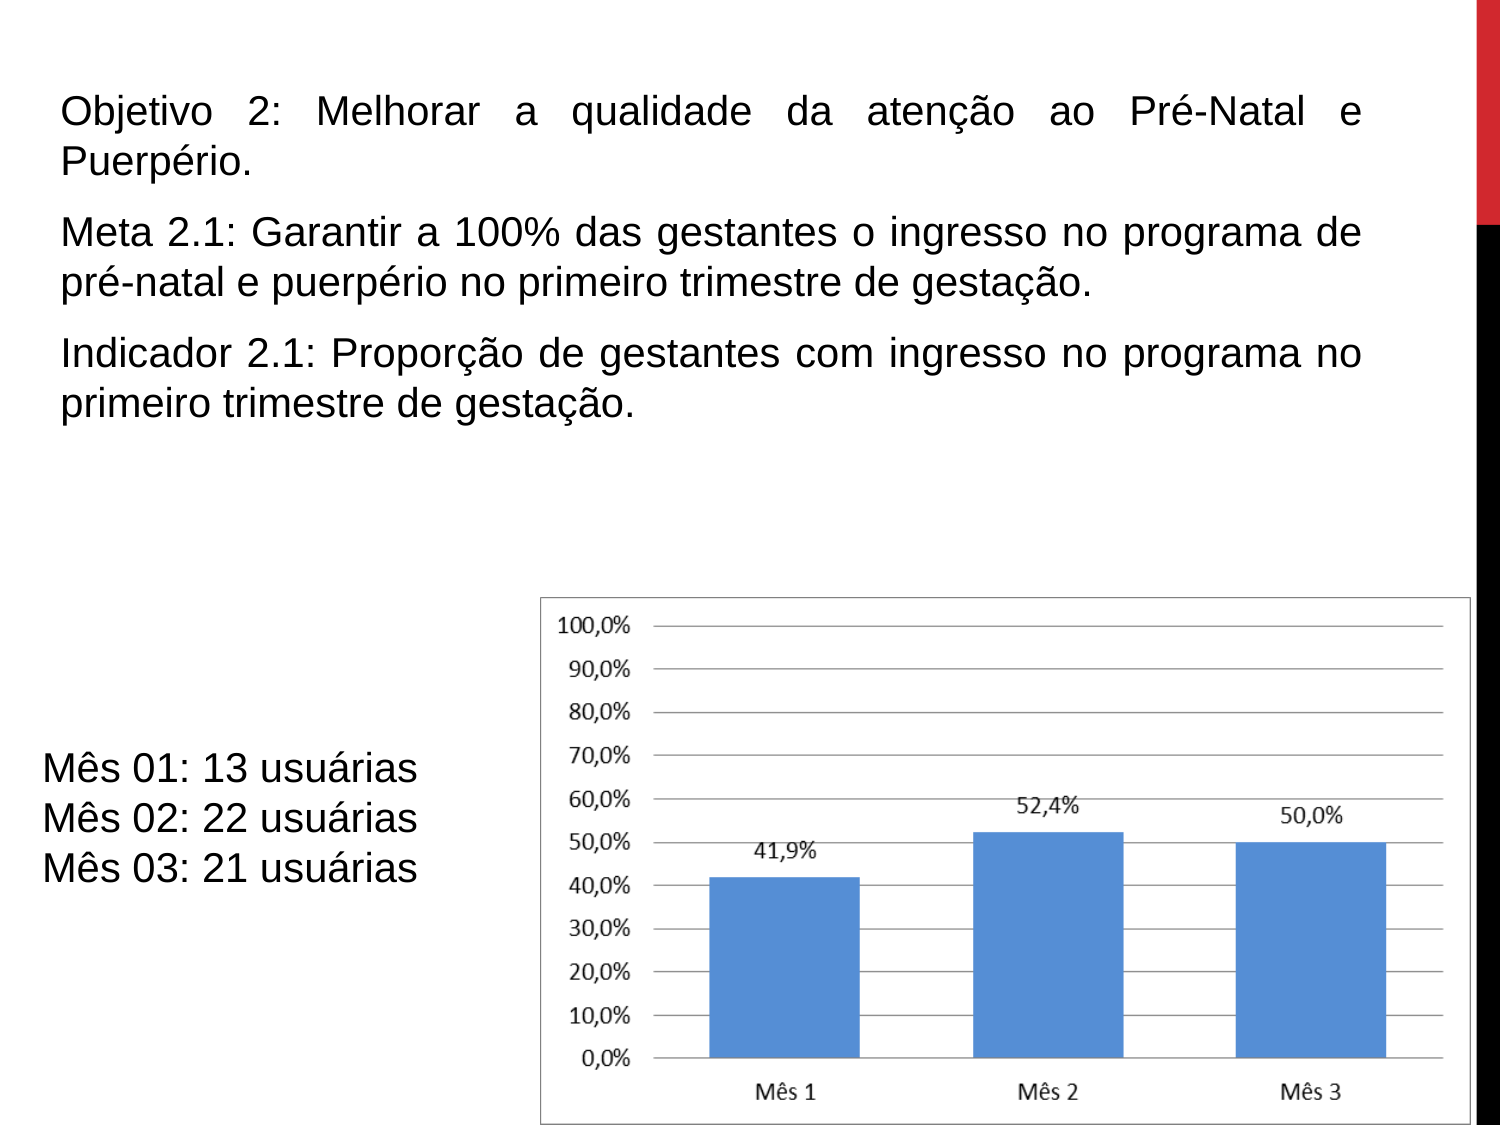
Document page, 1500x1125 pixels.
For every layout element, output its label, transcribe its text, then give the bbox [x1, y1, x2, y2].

picture [540, 597, 1471, 1125]
text_box Mês 01: 13 usuárias Mês 02: 22 usuárias Mês 03: 21 usuárias [27, 733, 523, 899]
list Objetivo 2: Melhorar a qualidade da atenção ao Pré-Natal e Puerpério. Meta 2.1: Garantir a 100% das gestantes o ingresso no programa de pré-natal e puerpério no primeiro trimestre de gestação. Indicador 2.1: Proporção de gestantes com ingresso no programa no primeiro trimestre de gestação. [45, 76, 1379, 530]
